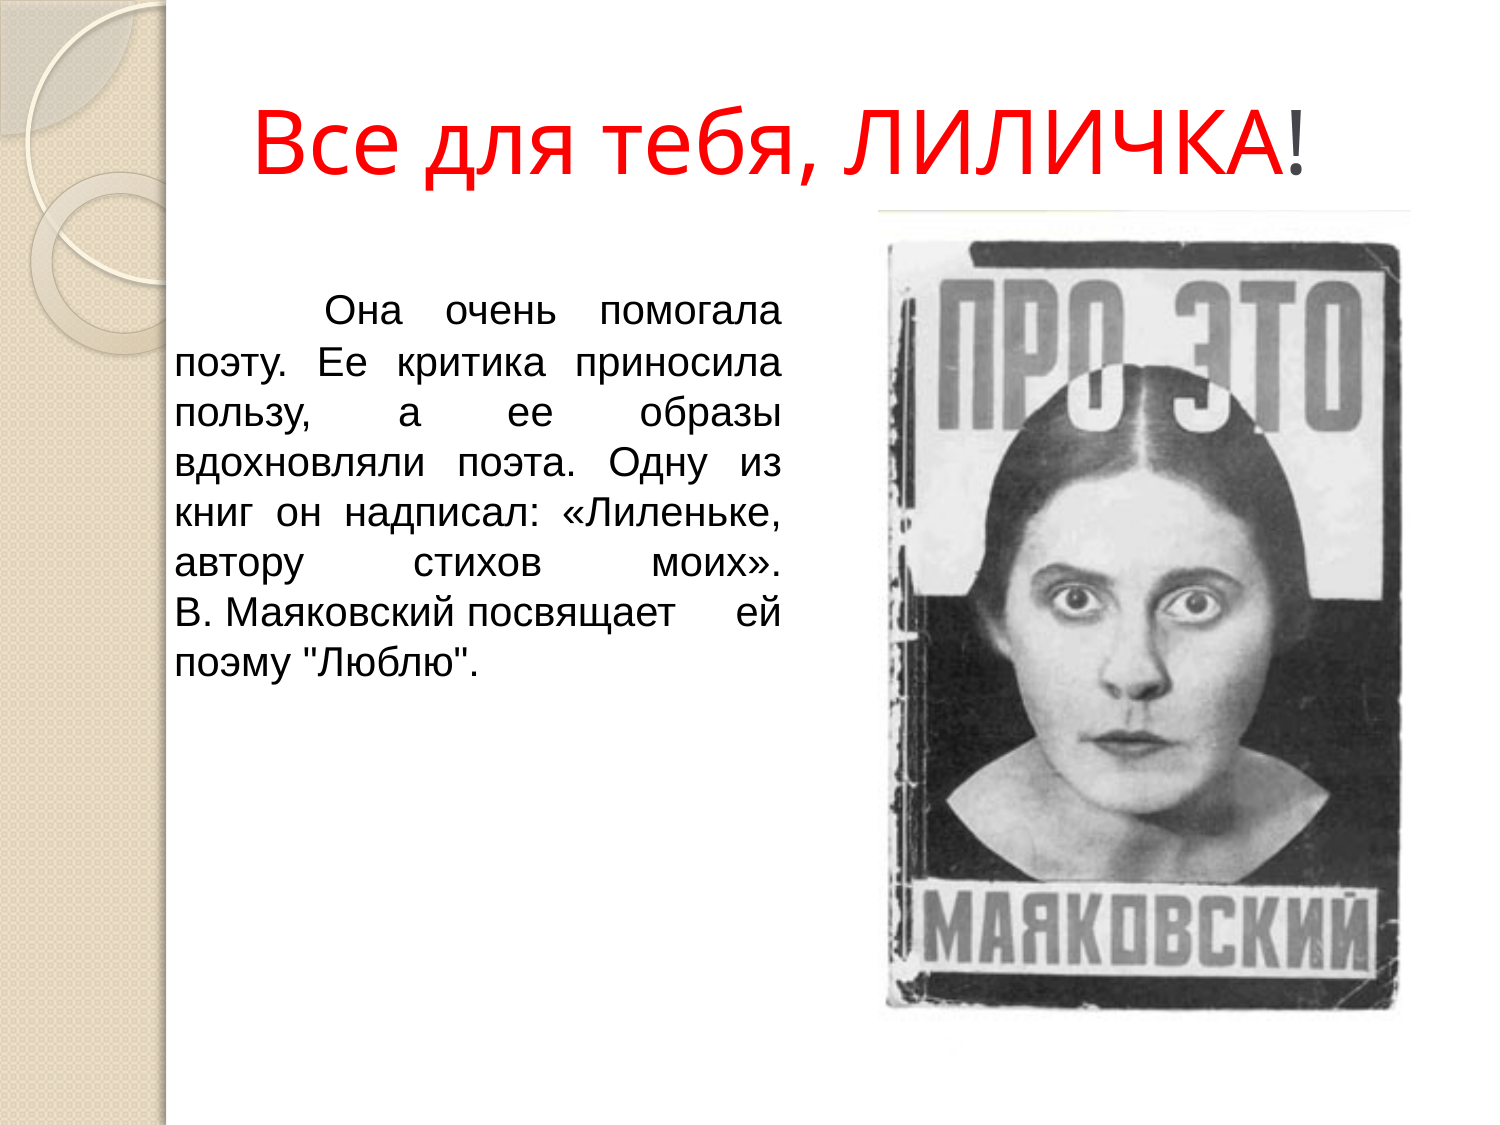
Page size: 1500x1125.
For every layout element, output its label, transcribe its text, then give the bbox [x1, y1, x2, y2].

picture [878, 210, 1411, 1055]
title Все для тебя, ЛИЛИЧКА! [235, 45, 1466, 233]
list Она очень помогала поэту. Ее критика приносила пользу, а ее образы вдохновляли поэта. Одну из книг он надписал: «Лиленьке, автору стихов моих». В. Маяковский посвящает ей поэму "Люблю". [159, 267, 797, 926]
